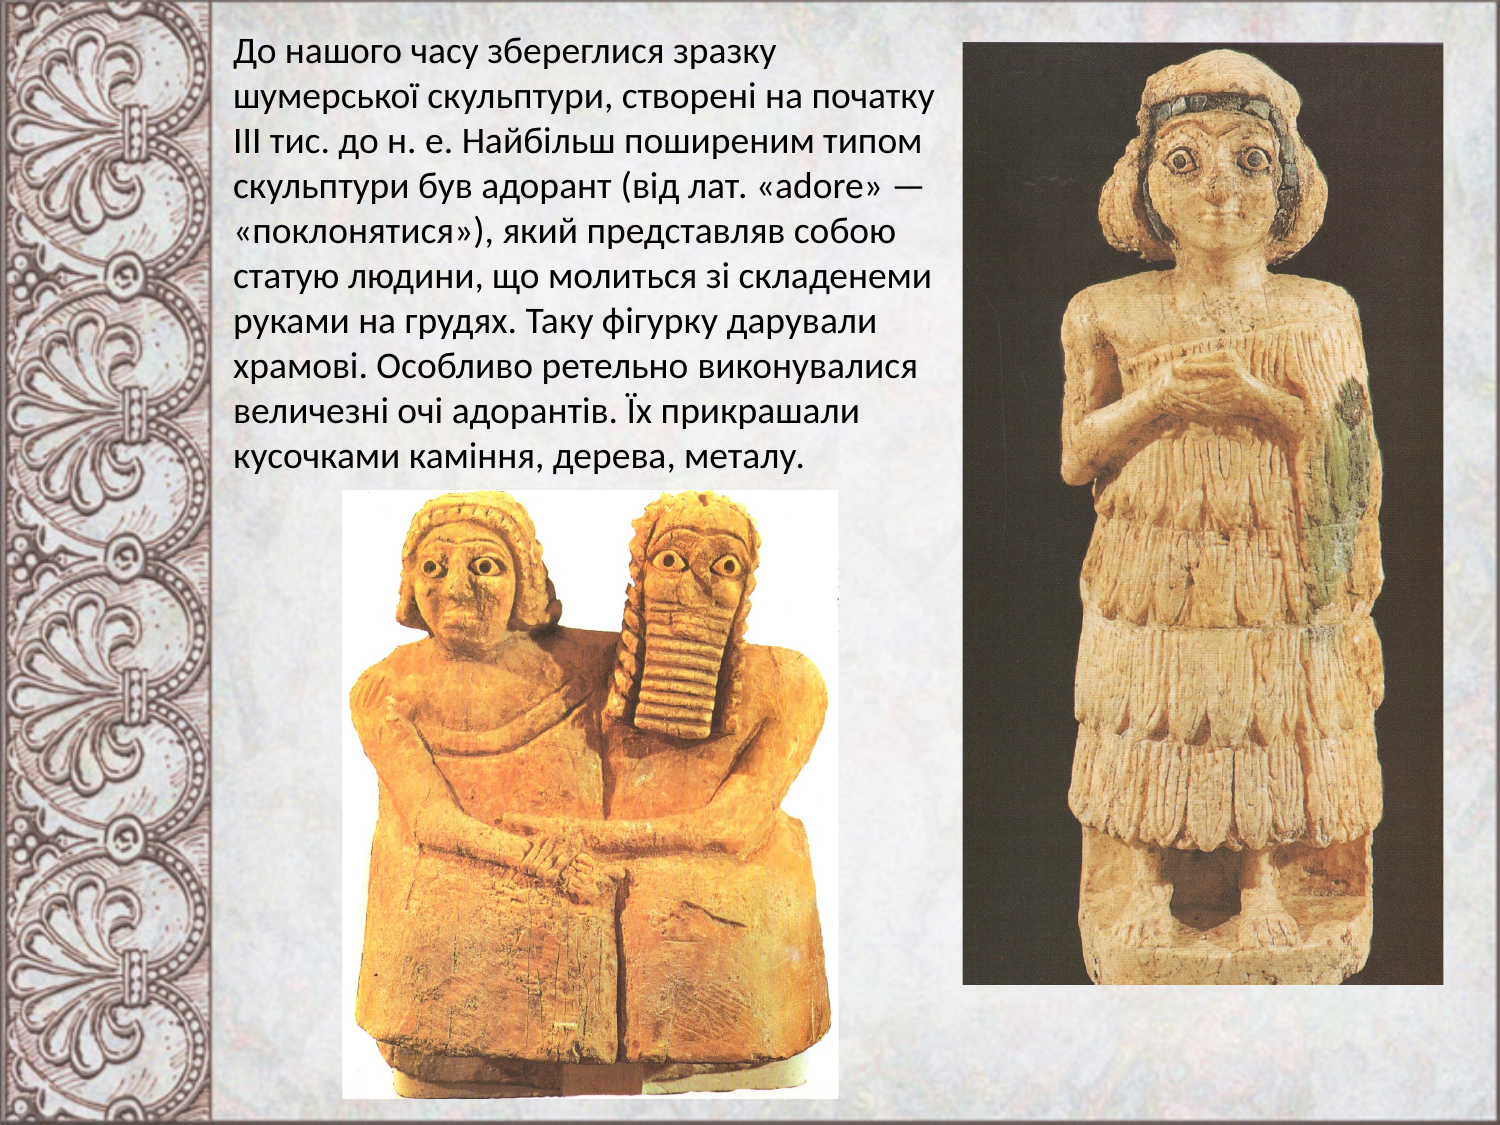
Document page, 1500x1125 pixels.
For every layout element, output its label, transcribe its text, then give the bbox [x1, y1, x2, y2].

text_box До нашого часу збереглися зразку шумерської скульптури, створені на початку ІІІ тис. до н. е. Найбільш поширеним типом скульптури був адорант (від лат. «adore» — «поклонятися»), який представляв собою статую людини, що молиться зі складенеми руками на грудях. Таку фігурку дарували храмові. Особливо ретельно виконувалися величезні очі адорантів. Їх прикрашали кусочками каміння, дерева, металу. [218, 19, 963, 484]
picture [0, 0, 1500, 1125]
